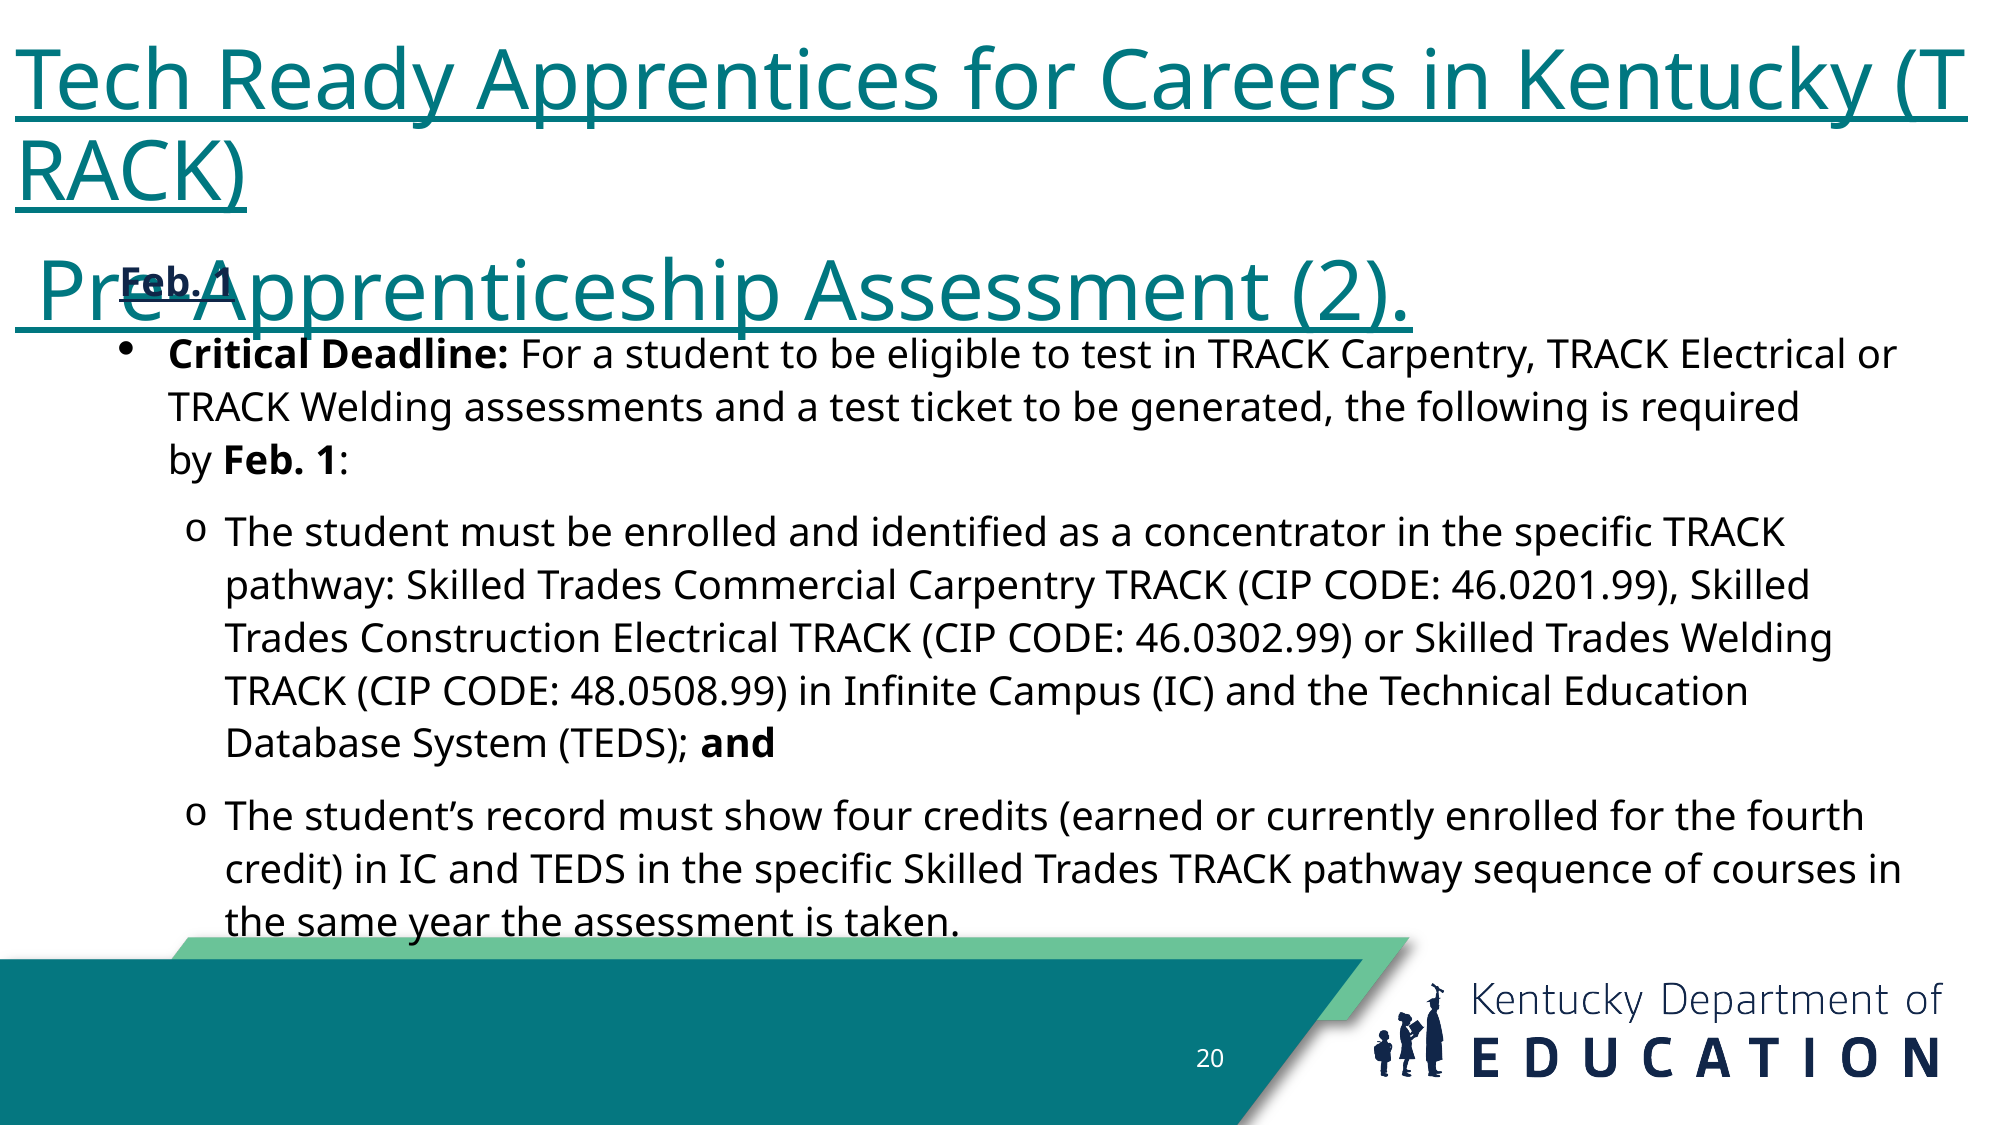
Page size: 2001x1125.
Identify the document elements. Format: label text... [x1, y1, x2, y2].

list Feb. 1 Critical Deadline: For a student to be eligible to test in TRACK Carpentry, TRACK Electrical or TRACK Welding assessments and a test ticket to be generated, the following is required by Feb. 1: The student must be enrolled and identified as a concentrator in the specific TRACK pathway: Skilled Trades Commercial Carpentry TRACK (CIP CODE: 46.0201.99), Skilled Trades Construction Electrical TRACK (CIP CODE: 46.0302.99) or Skilled Trades Welding TRACK (CIP CODE: 48.0508.99) in Infinite Campus (IC) and the Technical Education Database System (TEDS); and The student’s record must show four credits (earned or currently enrolled for the fourth credit) in IC and TEDS in the specific Skilled Trades TRACK pathway sequence of courses in the same year the assessment is taken. [104, 243, 1949, 958]
picture [0, 0, 2001, 1125]
text_box 20 [789, 1035, 1240, 1095]
title Tech Ready Apprentices for Careers in Kentucky (TRACK) Pre-Apprenticeship Assessment (2). [0, 0, 2000, 265]
